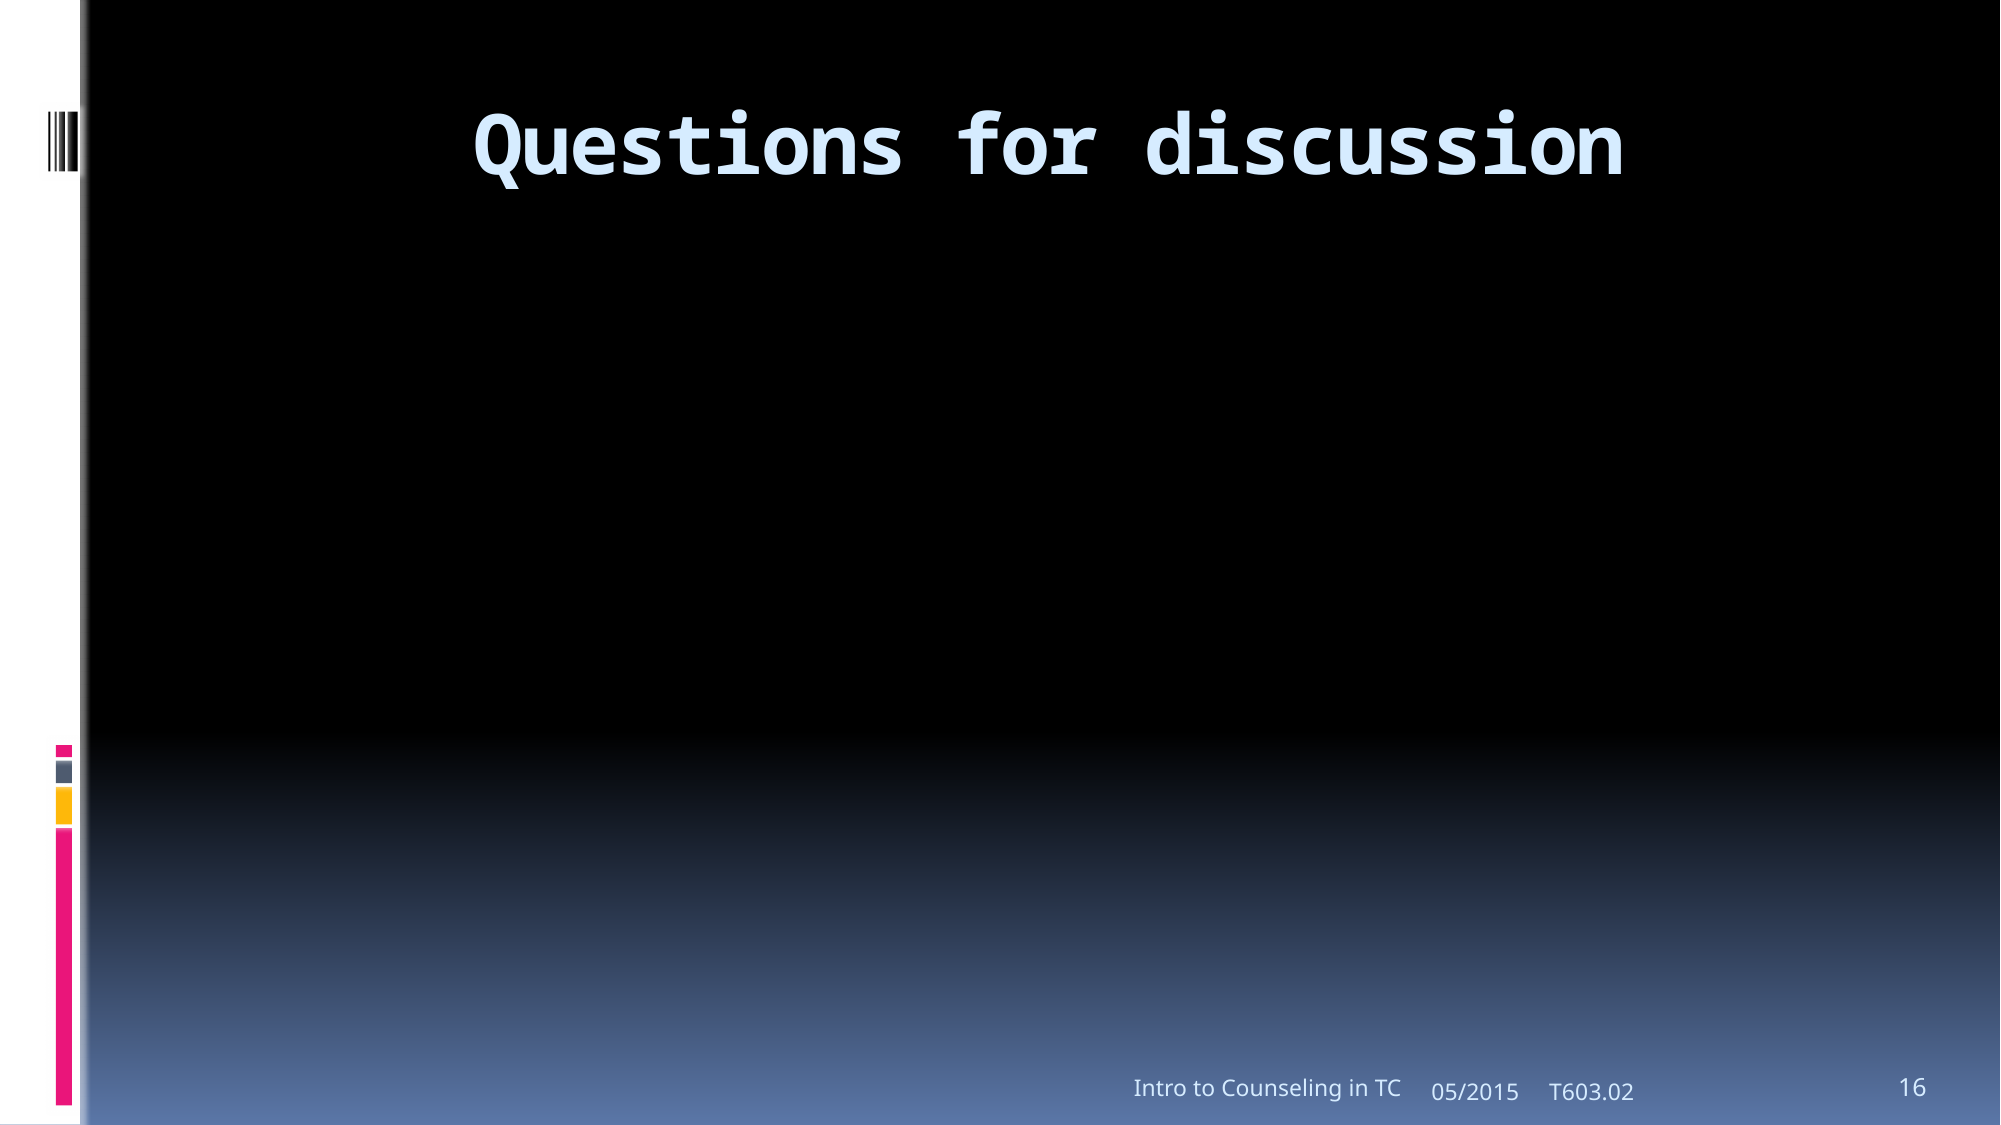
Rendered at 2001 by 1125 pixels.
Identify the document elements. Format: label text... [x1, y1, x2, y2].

slide_number 05/2015 T603.02 [1417, 1052, 1883, 1113]
title Questions for discussion [200, 83, 1900, 234]
footer Intro to Counseling in TC [200, 1052, 1417, 1113]
slide_number 16 [1883, 1052, 1984, 1113]
